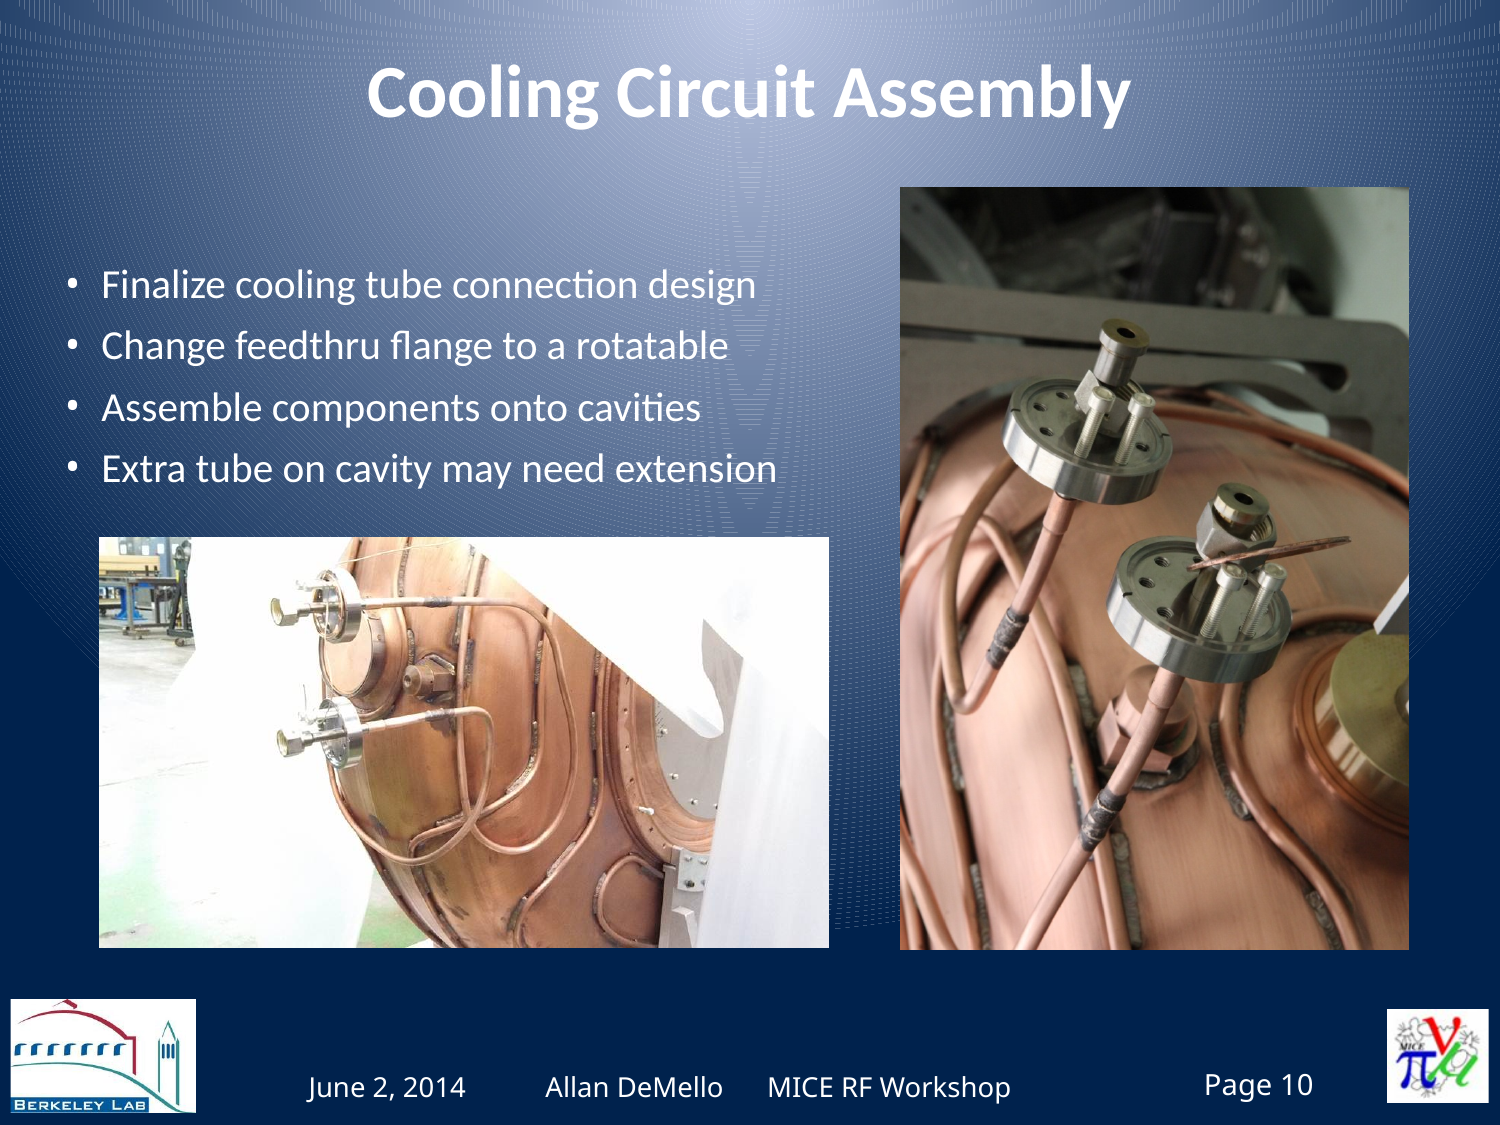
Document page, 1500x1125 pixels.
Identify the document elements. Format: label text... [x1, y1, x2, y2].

text_box Cooling Circuit Assembly [165, 37, 1335, 138]
picture [99, 537, 830, 949]
picture [899, 187, 1409, 951]
picture [10, 999, 196, 1113]
text_box Finalize cooling tube connection design Change feedthru flange to a rotatable Assemble components onto cavities Extra tube on cavity may need extension [49, 249, 888, 500]
picture [1387, 1009, 1489, 1103]
